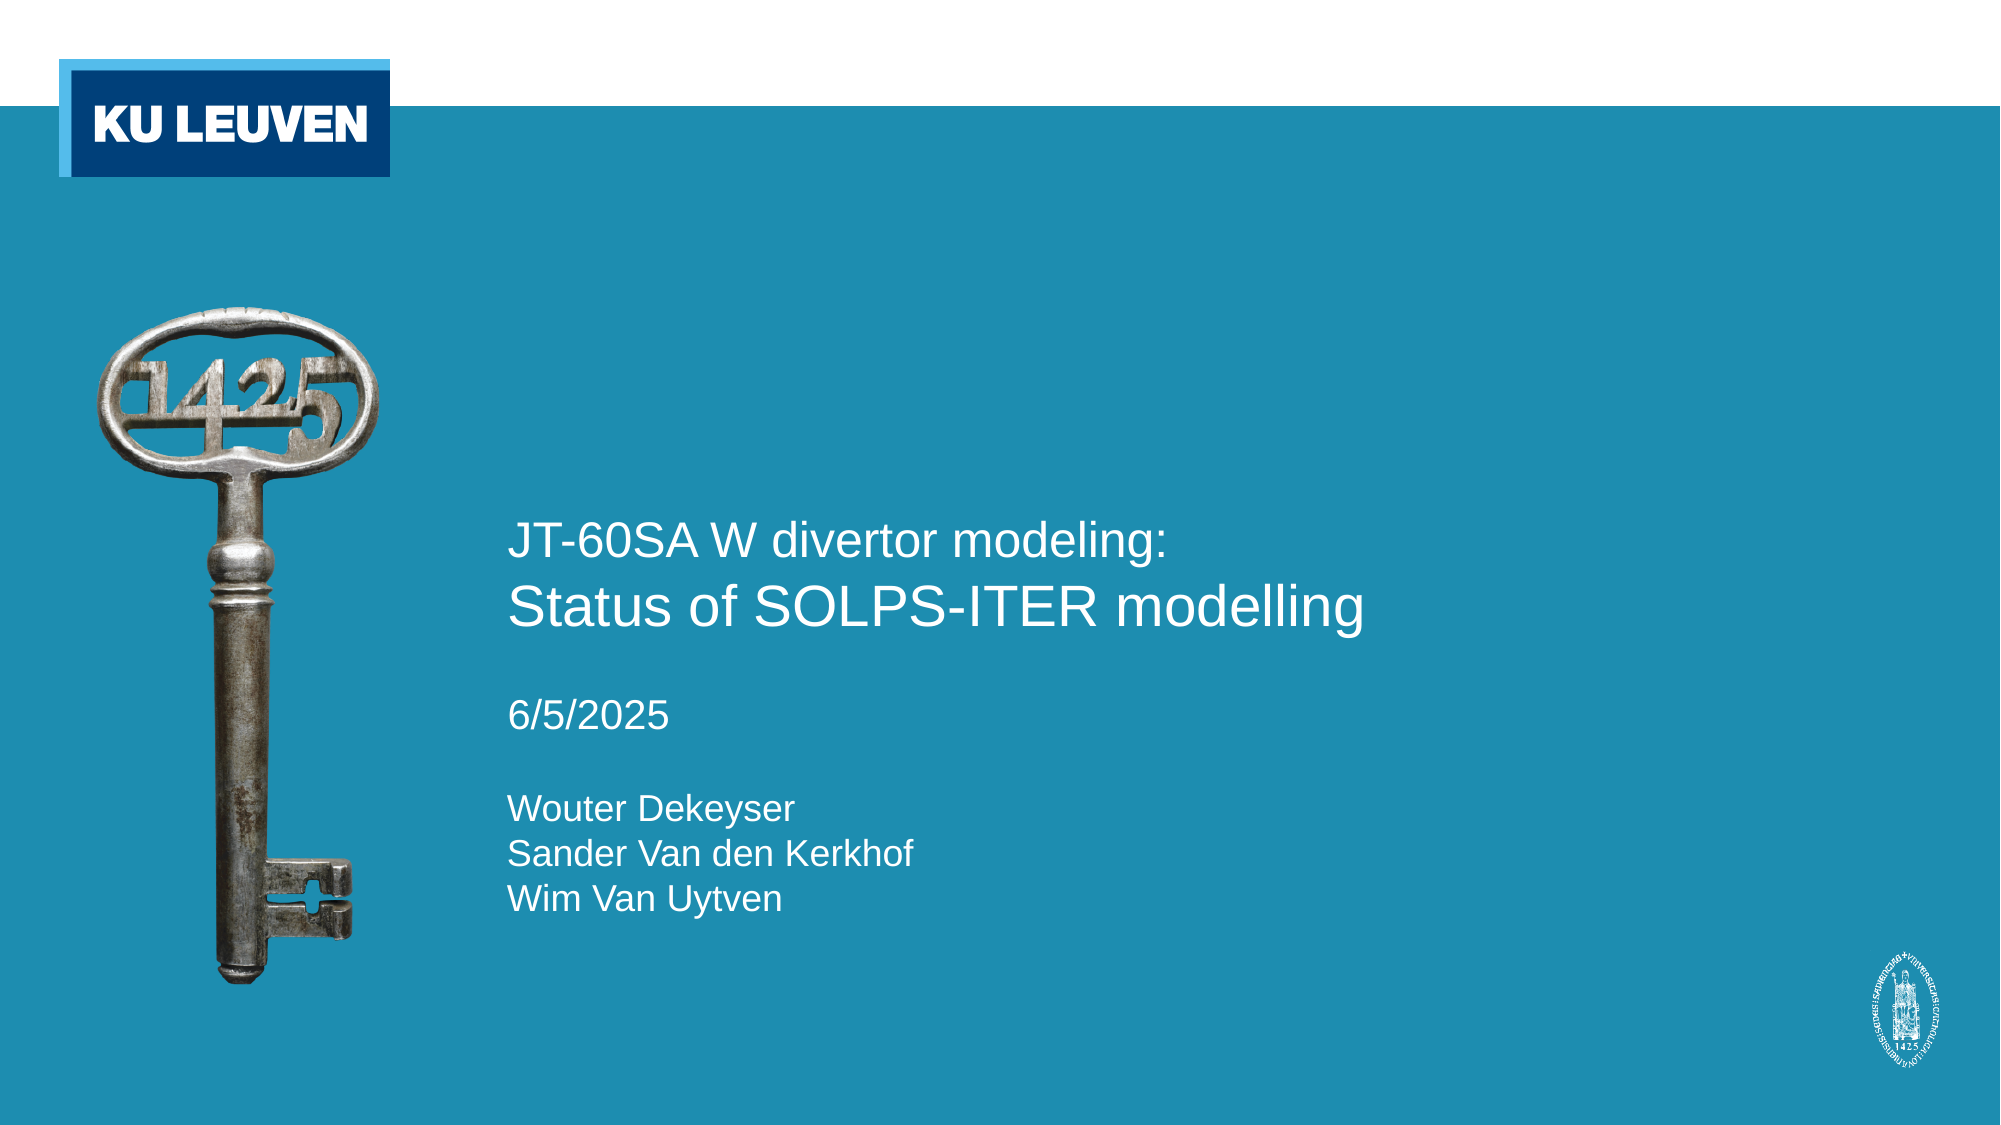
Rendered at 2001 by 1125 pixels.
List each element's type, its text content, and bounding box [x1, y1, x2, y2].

picture [88, 295, 390, 1000]
text_box Wouter Dekeyser Sander Van den Kerkhof Wim Van Uytven [492, 776, 1257, 927]
picture [1870, 950, 1941, 1069]
picture [59, 59, 390, 177]
subtitle 6/5/2025 [507, 687, 1941, 866]
title JT-60SA W divertor modeling: Status of SOLPS-ITER modelling [507, 342, 1969, 638]
